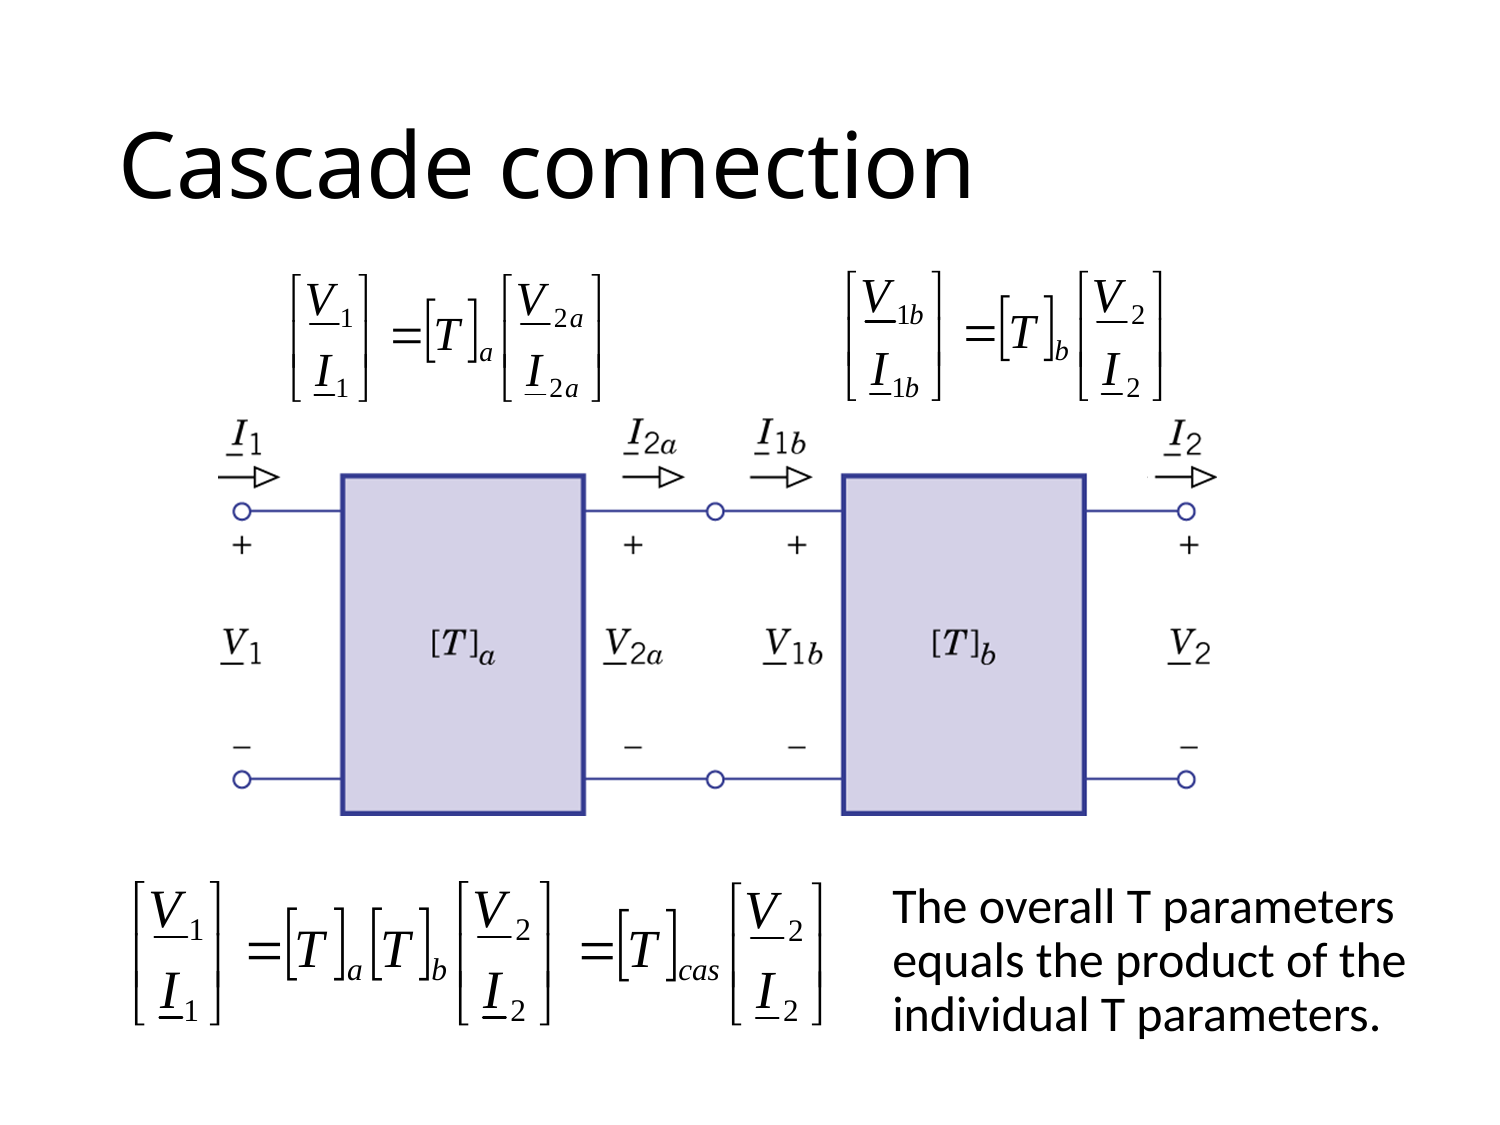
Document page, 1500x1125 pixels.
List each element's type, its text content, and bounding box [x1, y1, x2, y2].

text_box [122, 872, 568, 1035]
picture [211, 413, 1244, 829]
text_box The overall T parameters equals the product of the individual T parameters. [877, 872, 1500, 978]
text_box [281, 263, 619, 414]
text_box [567, 873, 840, 1035]
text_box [836, 259, 1179, 414]
title Cascade connection [103, 59, 1397, 278]
